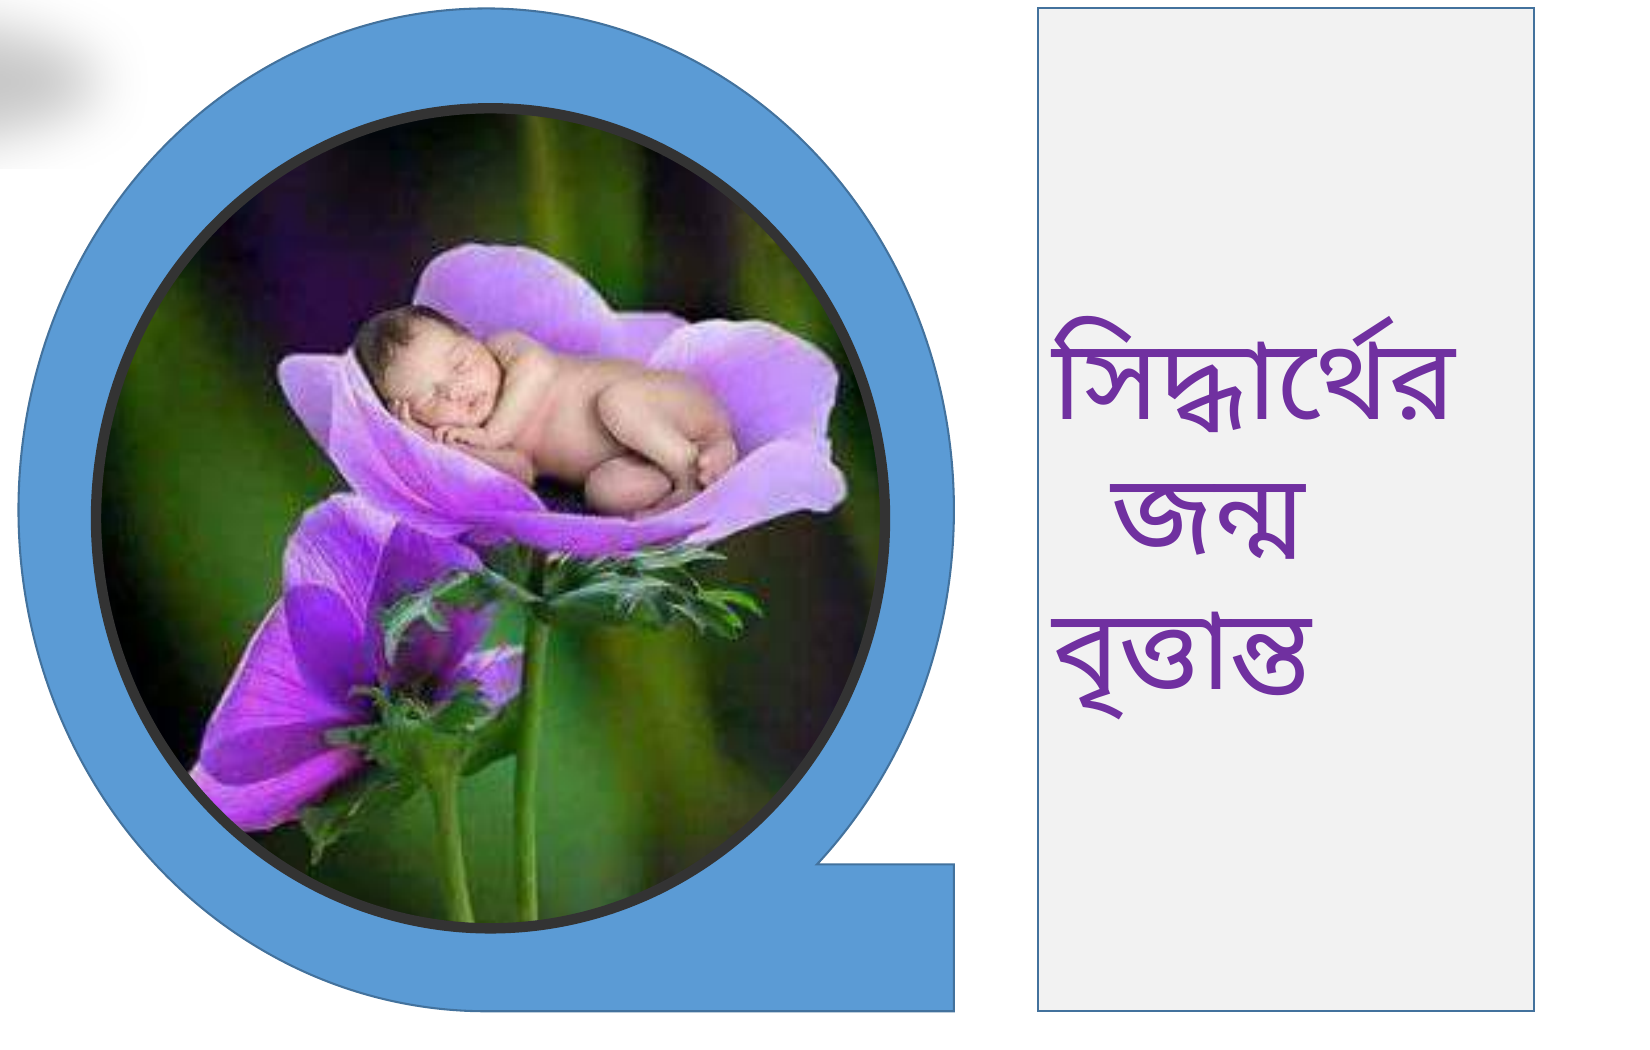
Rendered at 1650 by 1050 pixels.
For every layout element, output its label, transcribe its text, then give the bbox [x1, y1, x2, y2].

text_box সিদ্ধার্থের জন্ম বৃত্তান্ত [1037, 7, 1535, 1012]
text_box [18, 8, 954, 1012]
